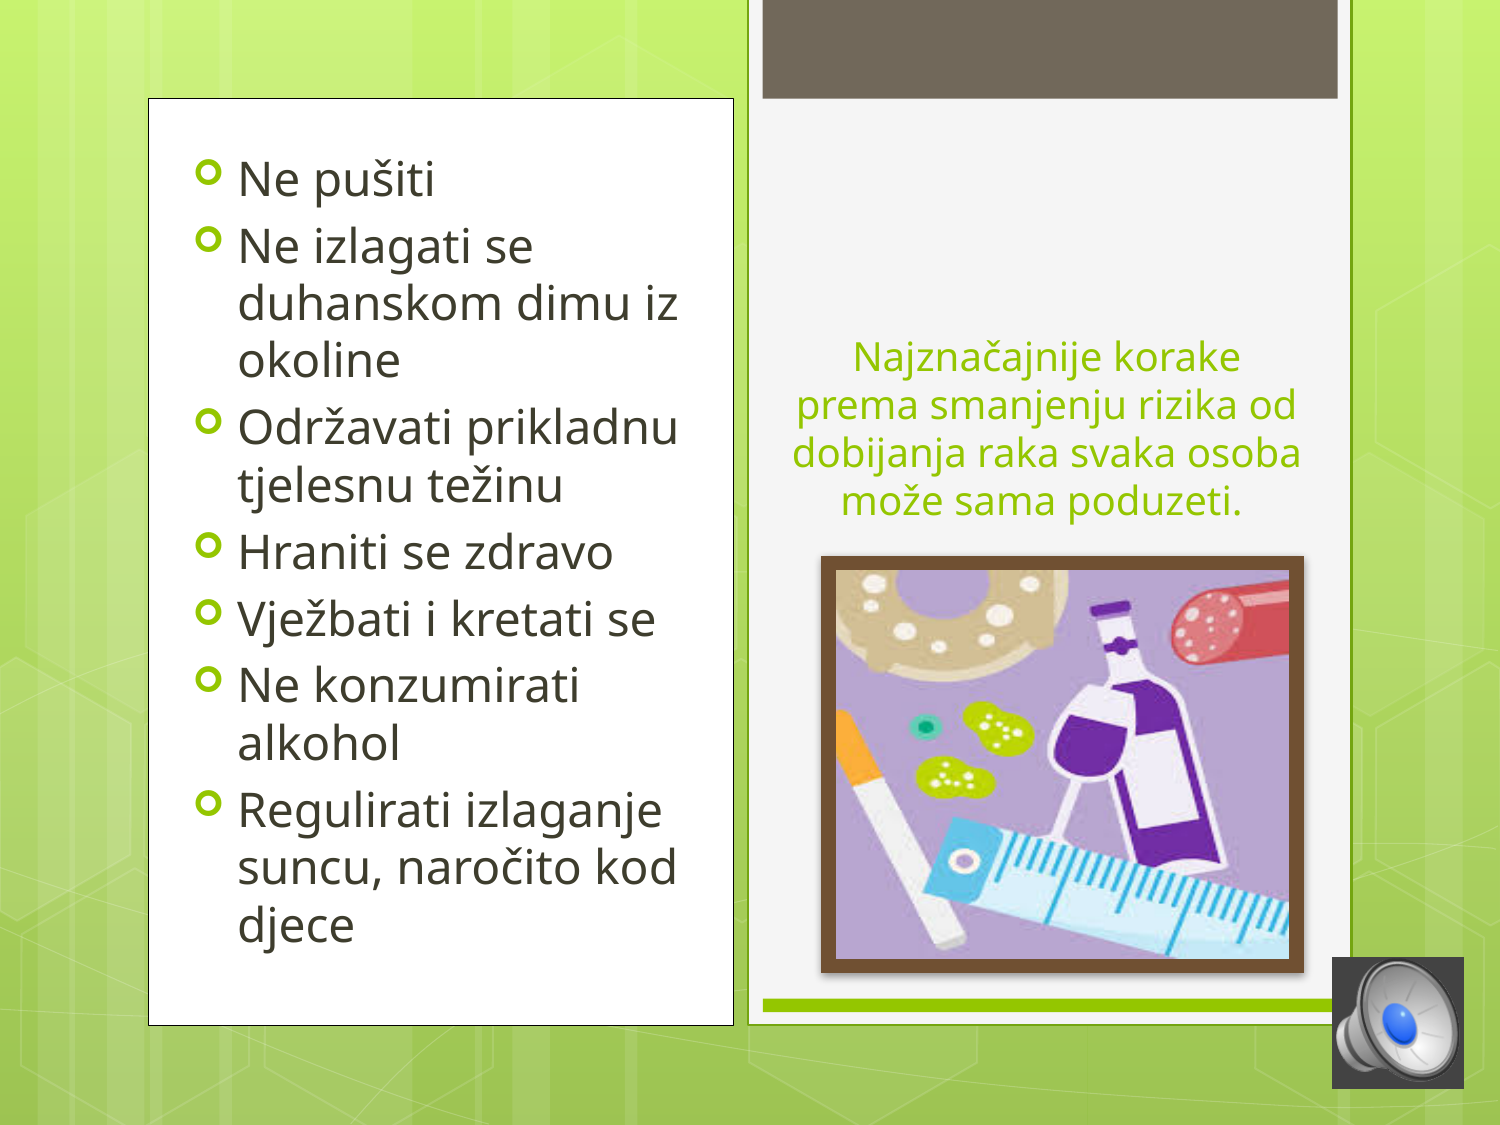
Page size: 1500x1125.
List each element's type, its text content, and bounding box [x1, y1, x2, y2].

list Ne pušiti Ne izlagati se duhanskom dimu iz okoline Održavati prikladnu tjelesnu težinu Hraniti se zdravo Vježbati i kretati se Ne konzumirati alkohol Regulirati izlaganje suncu, naročito kod djece [166, 140, 695, 986]
picture [1330, 955, 1465, 1090]
picture [835, 570, 1290, 959]
title Najznačajnije korake prema smanjenju rizika od dobijanja raka svaka osoba može sama poduzeti. [775, 291, 1318, 532]
